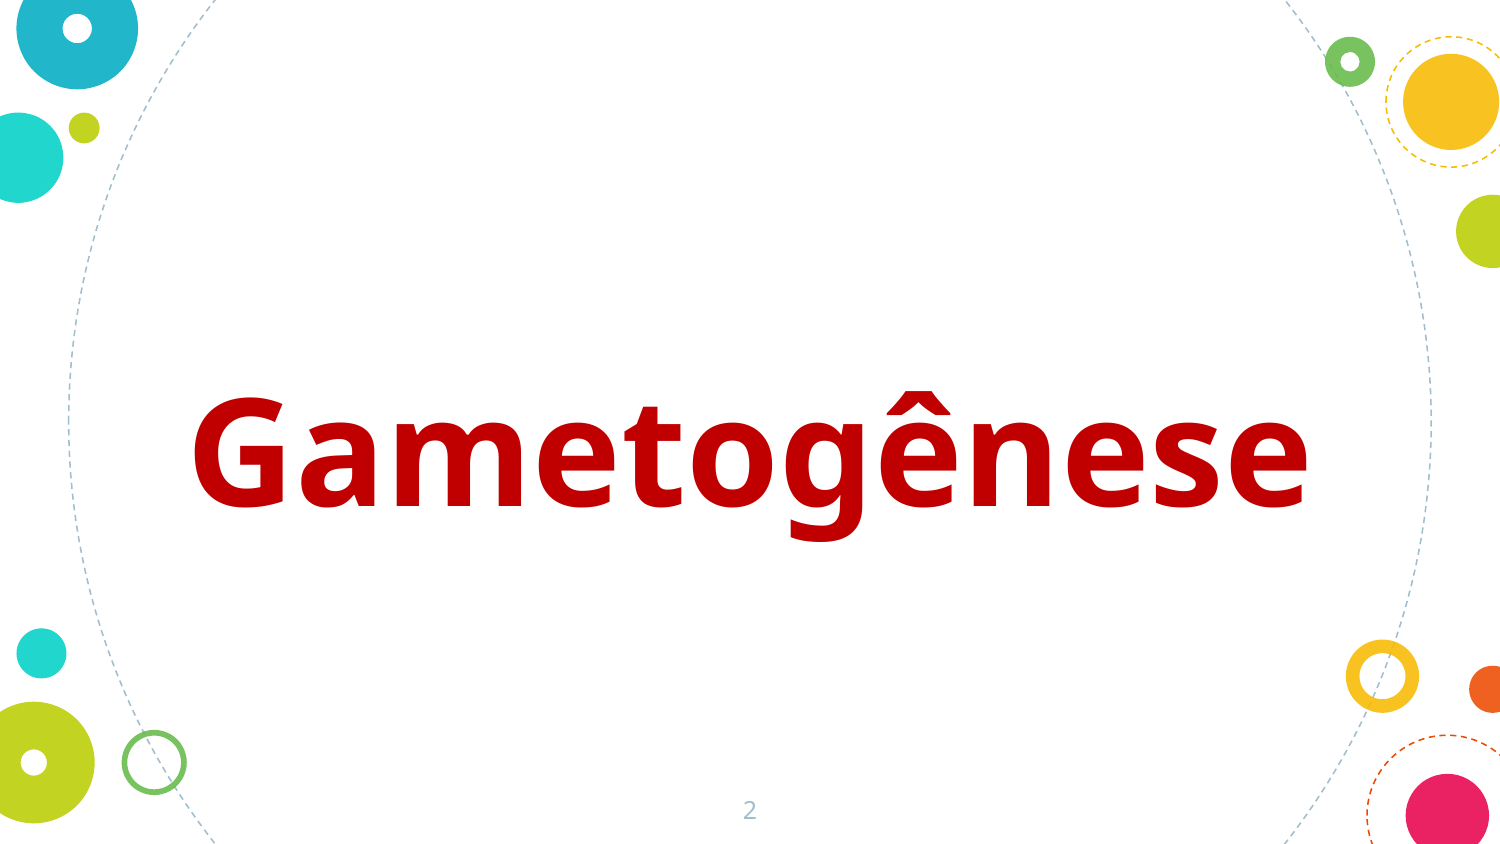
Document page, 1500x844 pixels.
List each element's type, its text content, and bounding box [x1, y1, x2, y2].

slide_number 2 [711, 779, 789, 844]
title Gametogênese [112, 226, 1388, 552]
